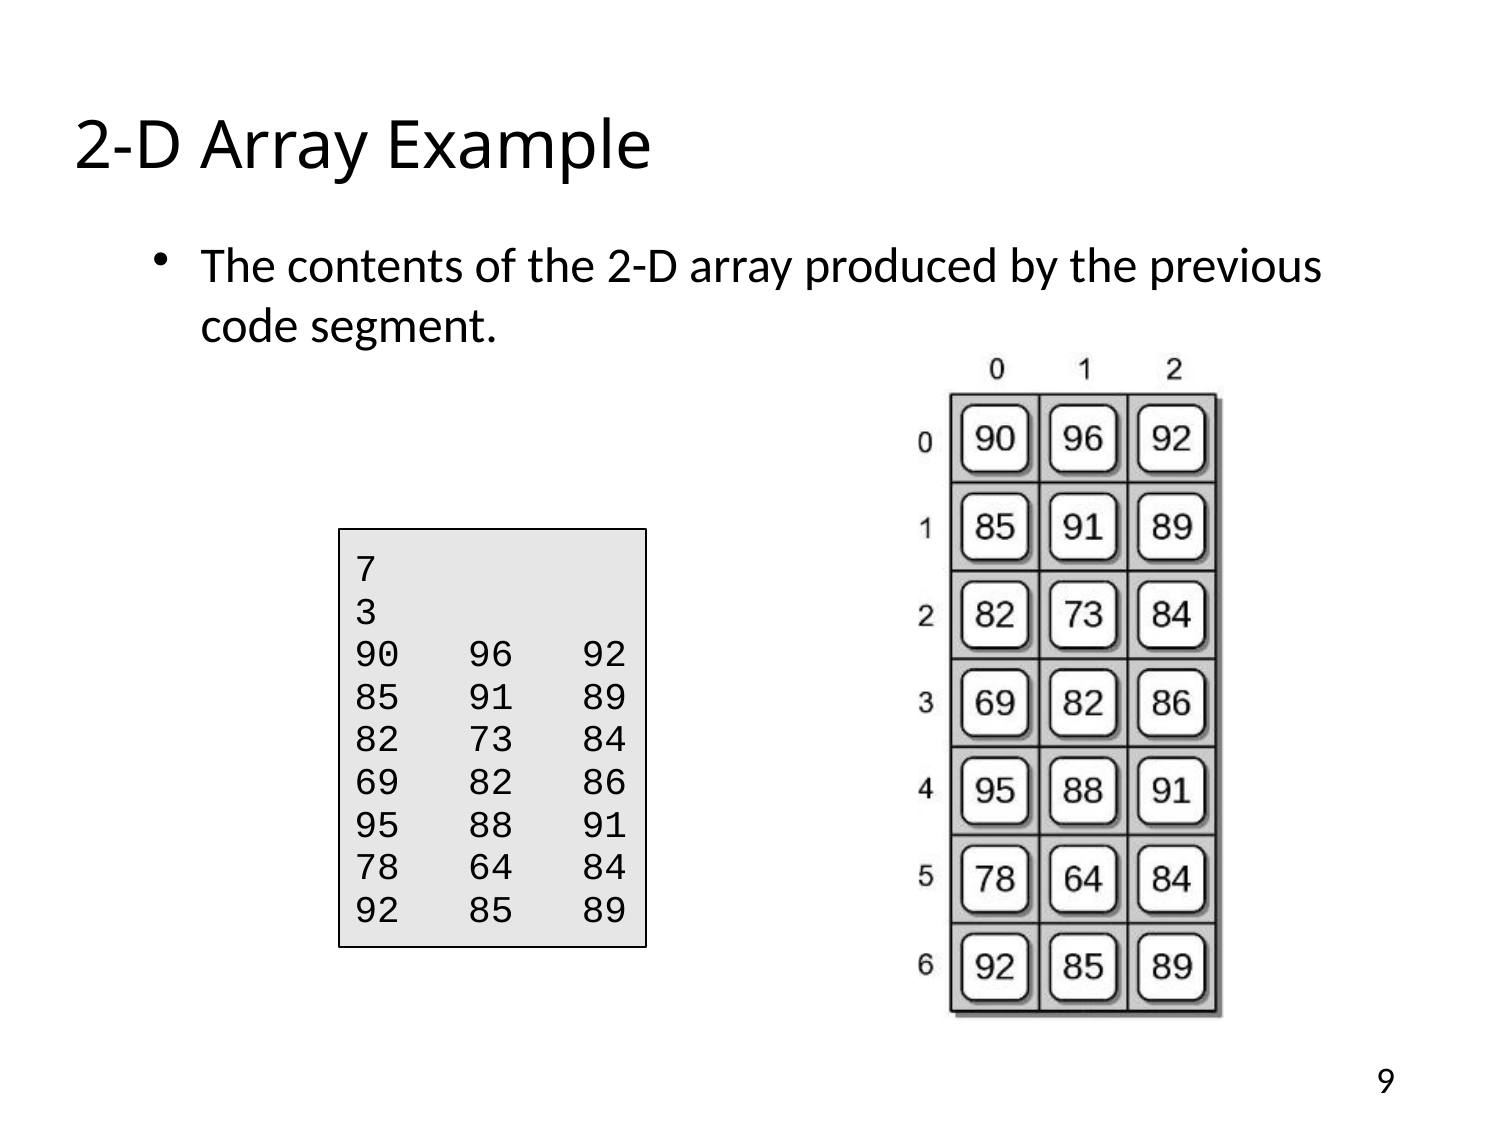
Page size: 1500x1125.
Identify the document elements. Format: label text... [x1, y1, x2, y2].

slide_number 9 [1361, 1054, 1425, 1103]
picture [918, 352, 1224, 1021]
title 2-D Array Example [74, 44, 1429, 233]
list The contents of the 2-D array produced by the previous code segment. [136, 232, 1393, 426]
text_box 7 3 90 96 92 85 91 89 82 73 84 69 82 86 95 88 91 78 64 84 92 85 89 [338, 529, 647, 948]
